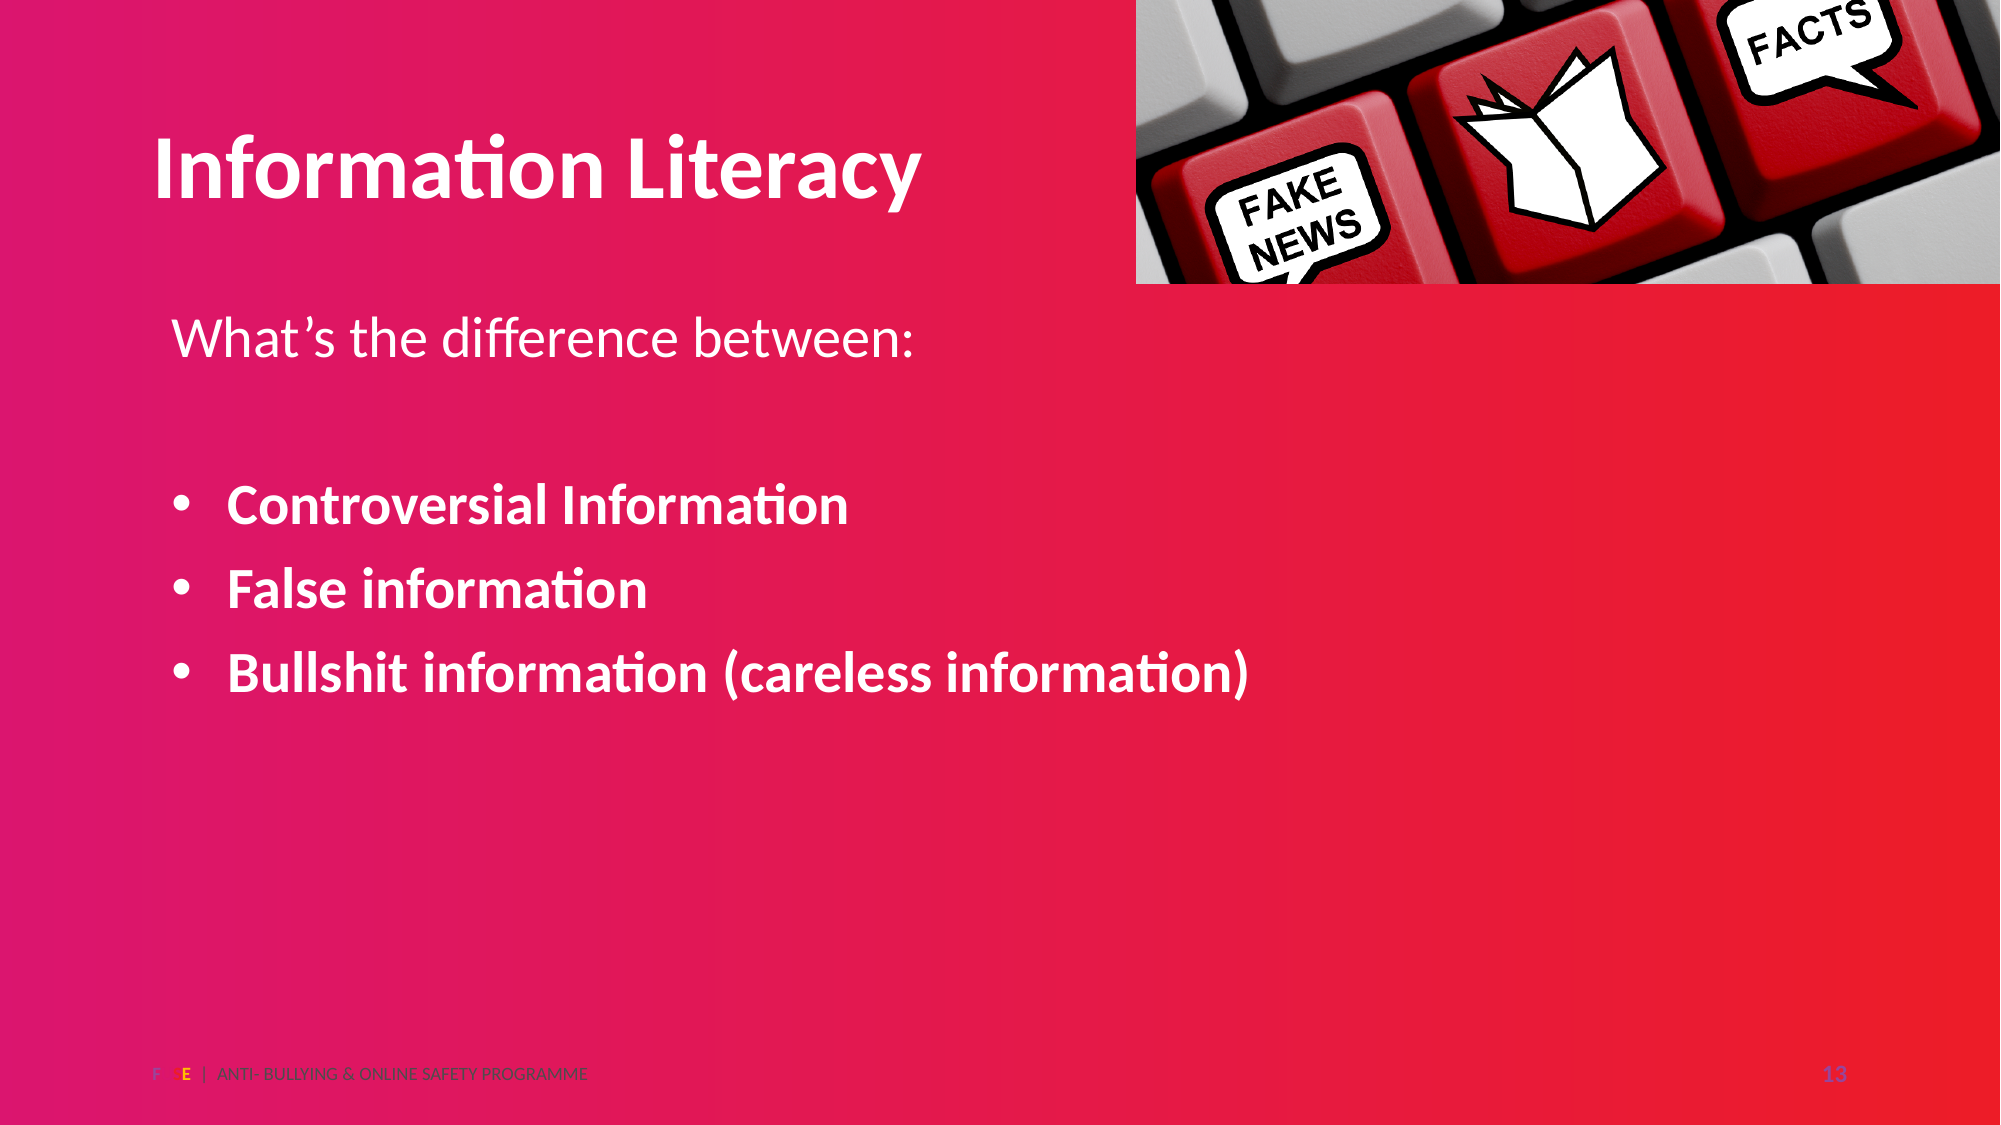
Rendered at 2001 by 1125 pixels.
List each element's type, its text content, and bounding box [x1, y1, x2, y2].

title Information Literacy [137, 59, 1131, 278]
picture [1136, 0, 2000, 284]
text_box [0, 0, 2000, 1125]
footer FUSE | ANTI- BULLYING & ONLINE SAFETY PROGRAMME [137, 1042, 813, 1103]
list What’s the difference between: Controversial Information False information Bullshit information (careless information) [137, 299, 1743, 994]
slide_number 13 [1412, 1042, 1863, 1103]
